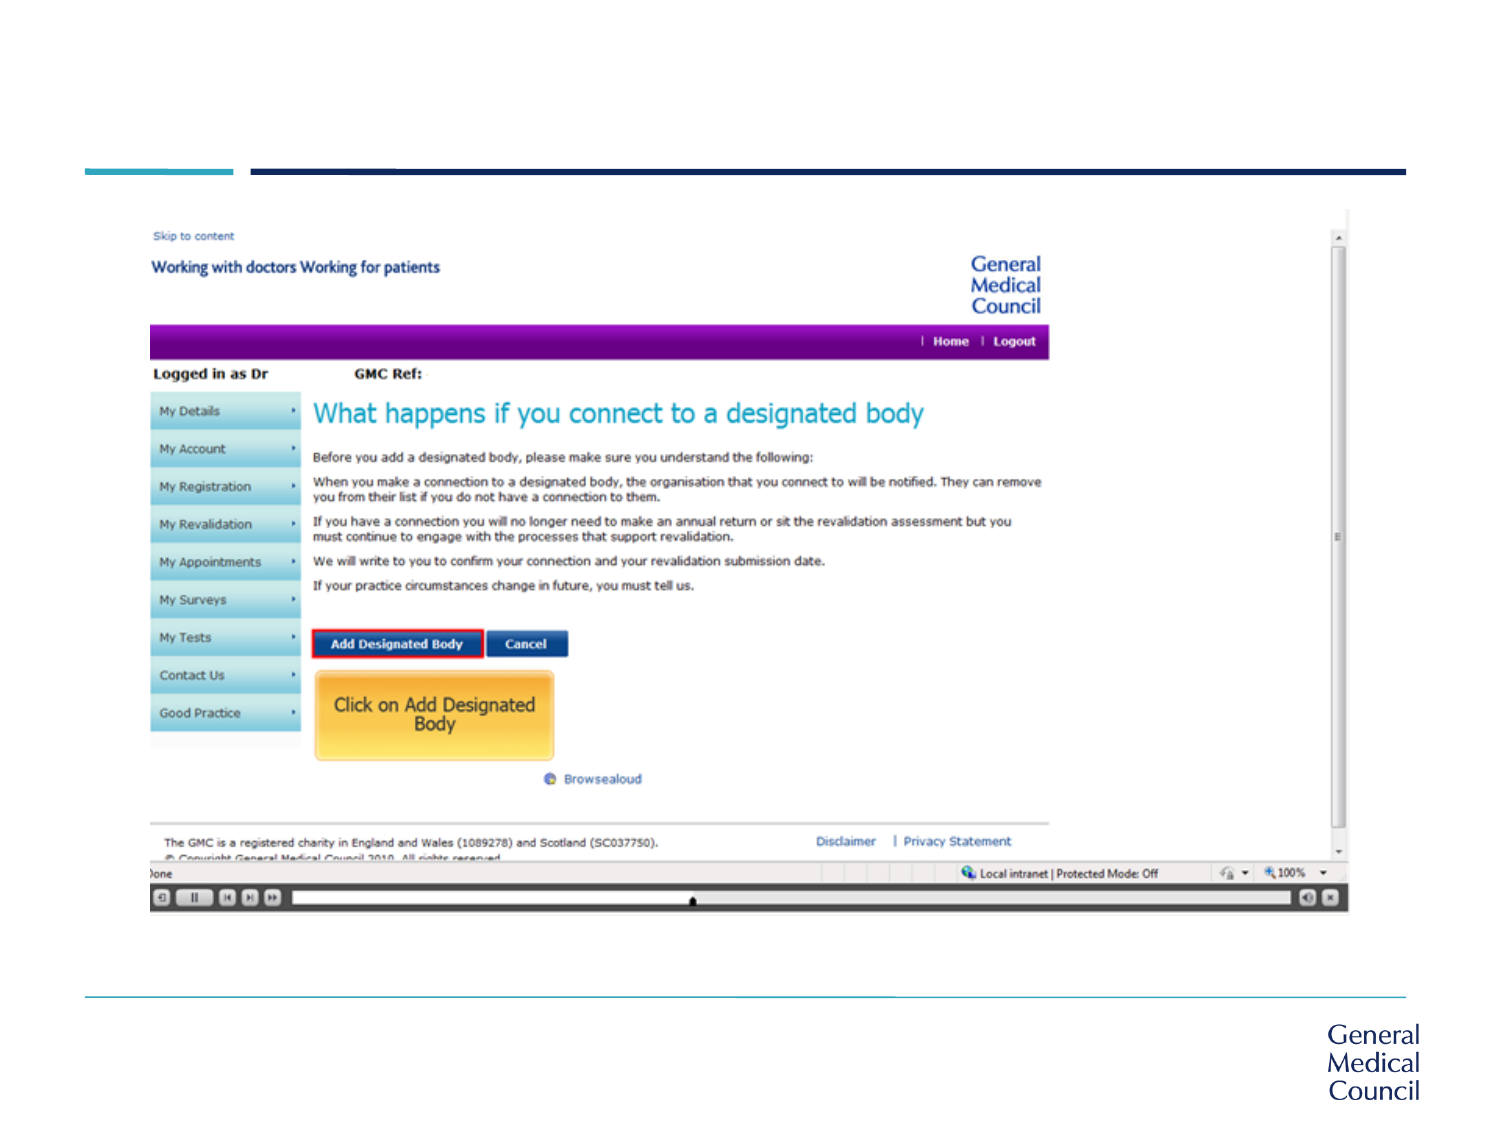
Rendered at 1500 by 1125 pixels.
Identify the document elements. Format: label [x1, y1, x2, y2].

picture [149, 209, 1351, 916]
picture [1328, 1023, 1419, 1100]
